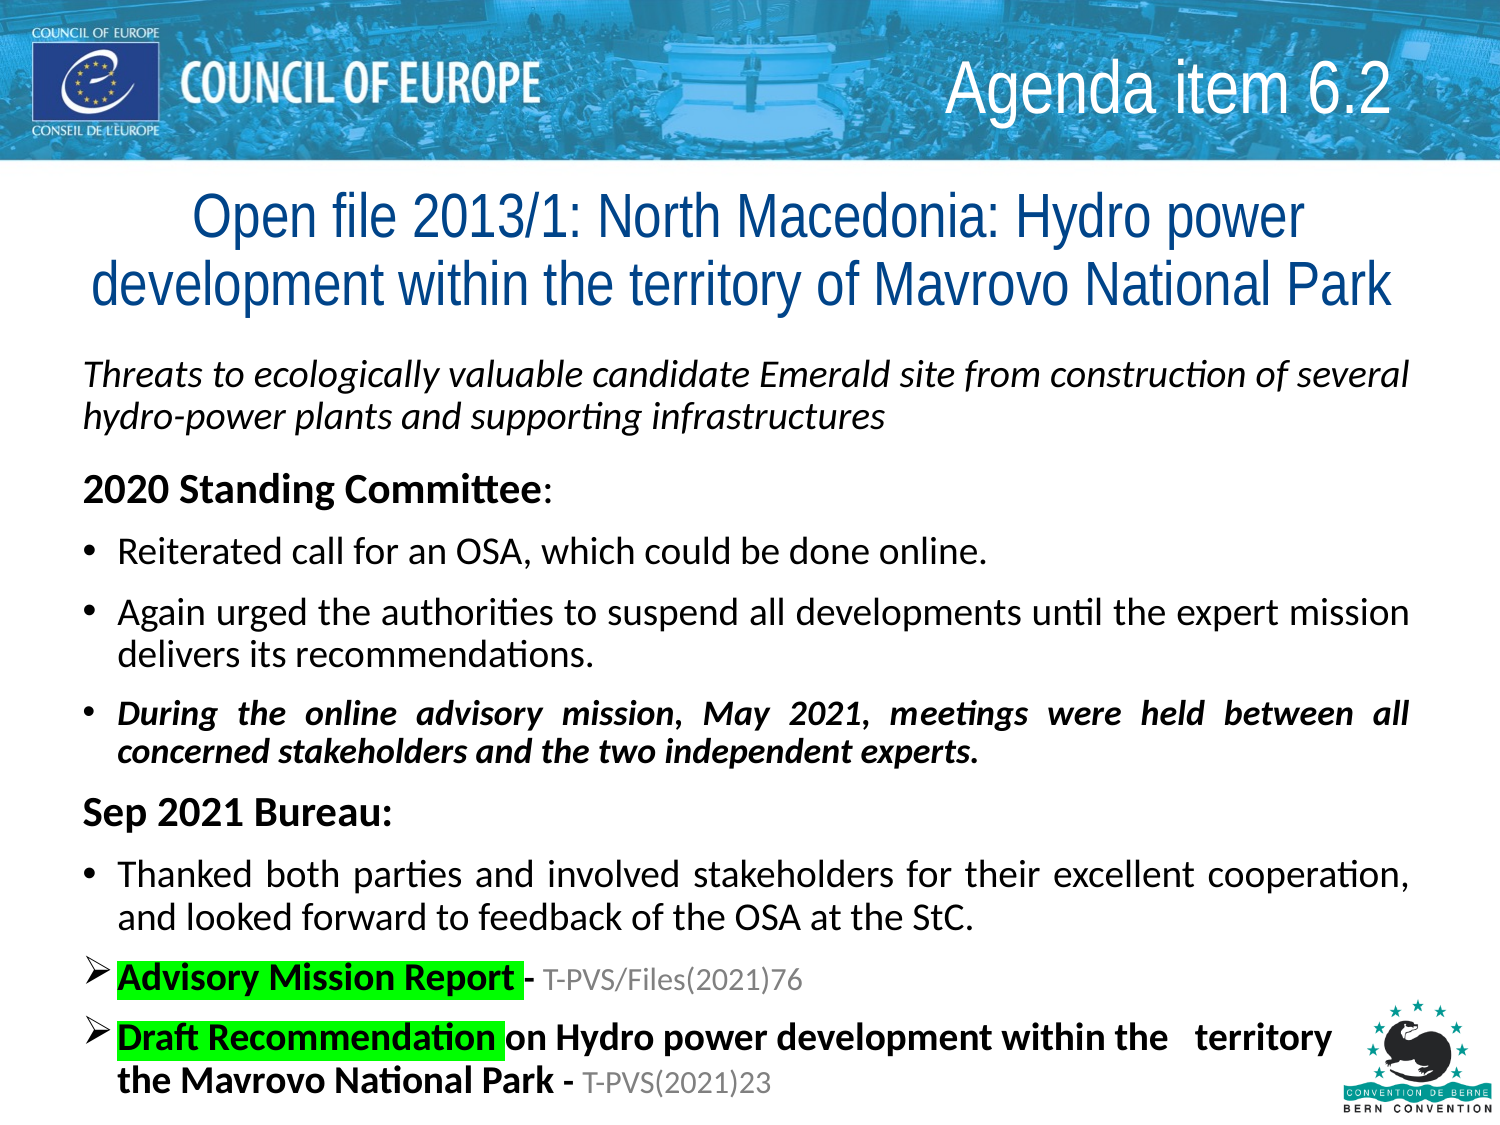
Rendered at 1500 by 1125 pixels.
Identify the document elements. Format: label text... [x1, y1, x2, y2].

text_box Open file 2013/1: North Macedonia: Hydro power development within the territory of Mavrovo National Park [39, 176, 1461, 346]
list Threats to ecologically valuable candidate Emerald site from construction of several hydro-power plants and supporting infrastructures 2020 Standing Committee: Reiterated call for an OSA, which could be done online. Again urged the authorities to suspend all developments until the expert mission delivers its recommendations. During the online advisory mission, May 2021, meetings were held between all concerned stakeholders and the two independent experts. Sep 2021 Bureau: Thanked both parties and involved stakeholders for their excellent cooperation, and looked forward to feedback of the OSA at the StC. Advisory Mission Report - T-PVS/Files(2021)76 Draft Recommendation on Hydro power development within the territory of the Mavrovo National Park - T-PVS(2021)23 [67, 346, 1425, 1112]
text_box Agenda item 6.2 [804, 41, 1425, 144]
picture [0, 0, 1500, 1125]
